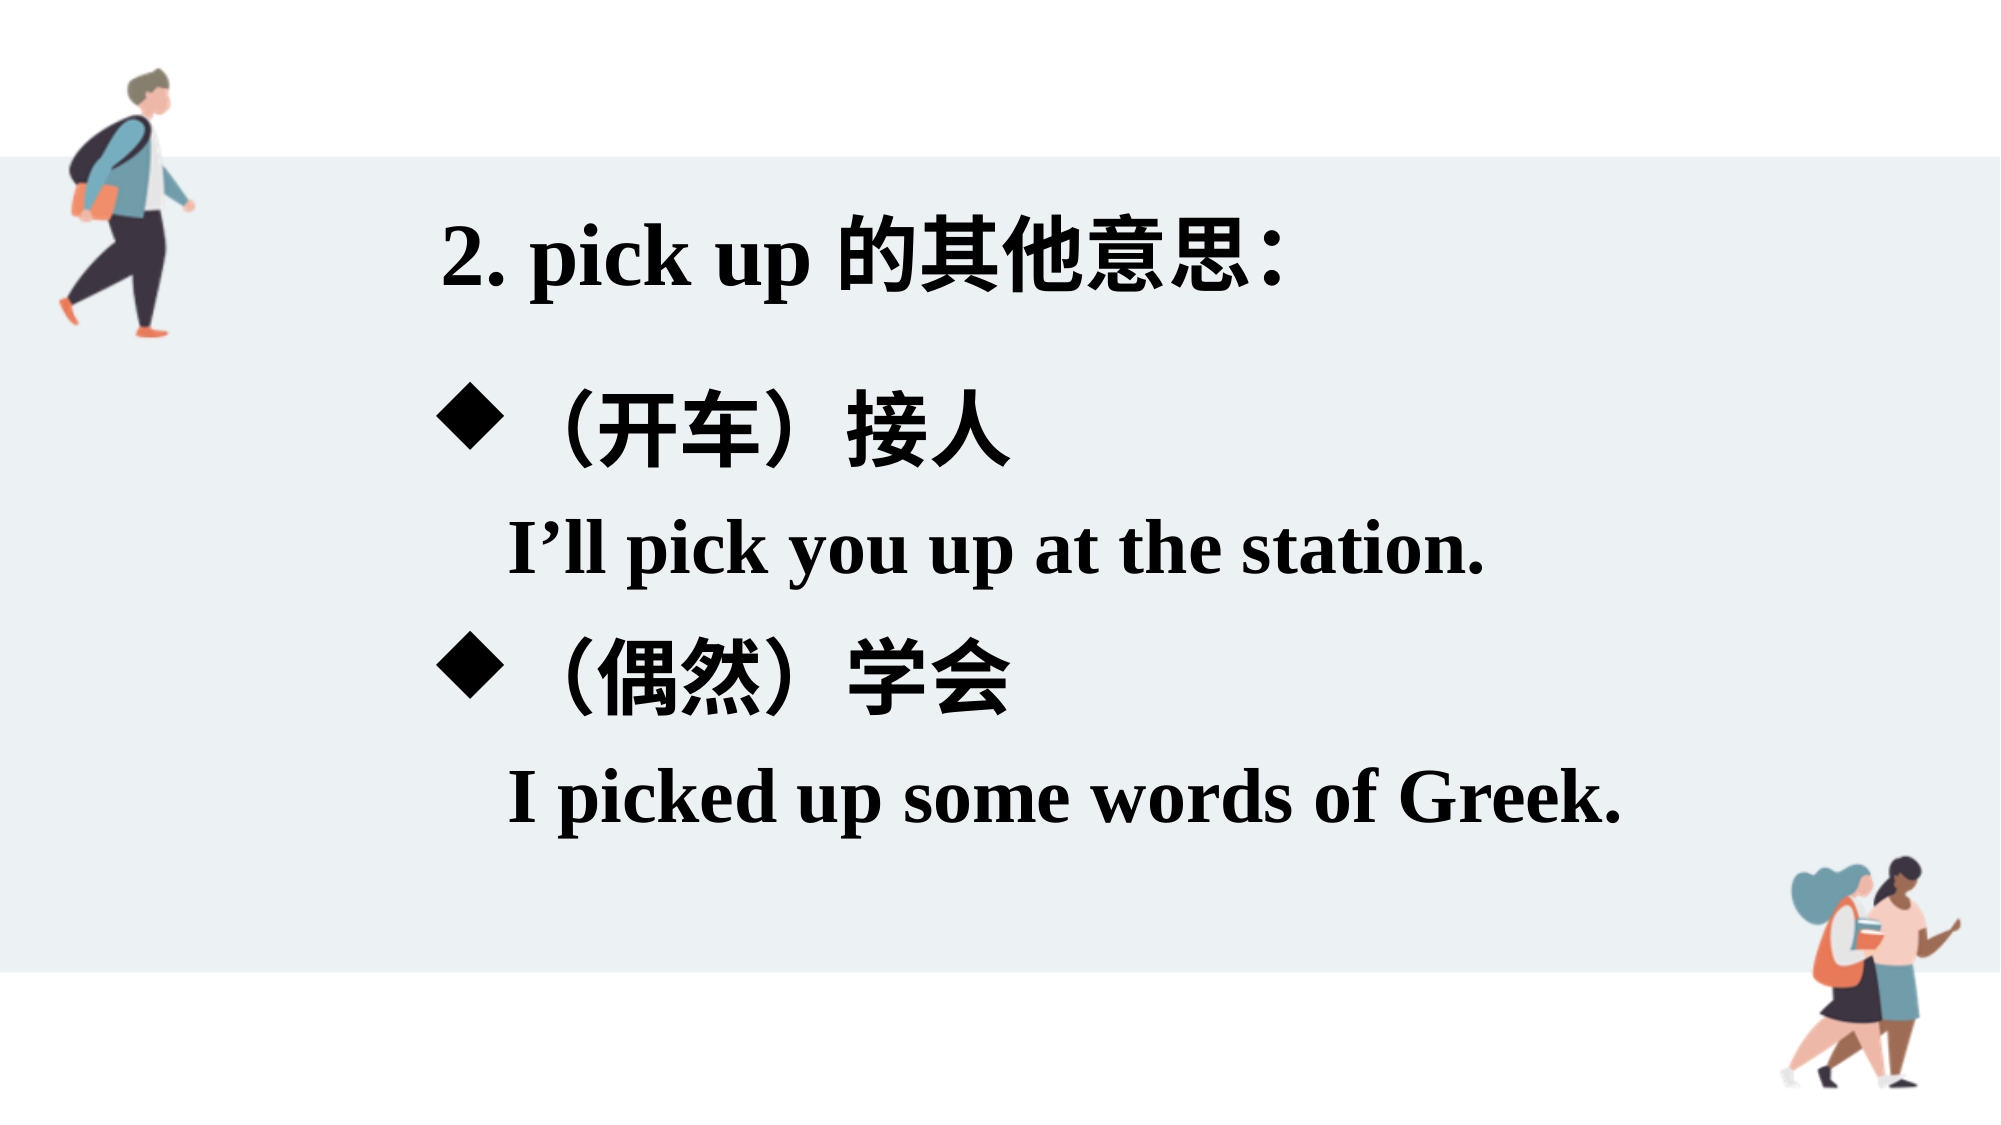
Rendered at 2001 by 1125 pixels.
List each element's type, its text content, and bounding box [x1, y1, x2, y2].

text_box 2. pick up的其他意思： [425, 167, 1300, 311]
text_box （开车）接人 I’ll pick you up at the station. （偶然）学会 I picked up some words of Greek. [415, 349, 1818, 846]
picture [0, 0, 2001, 1125]
